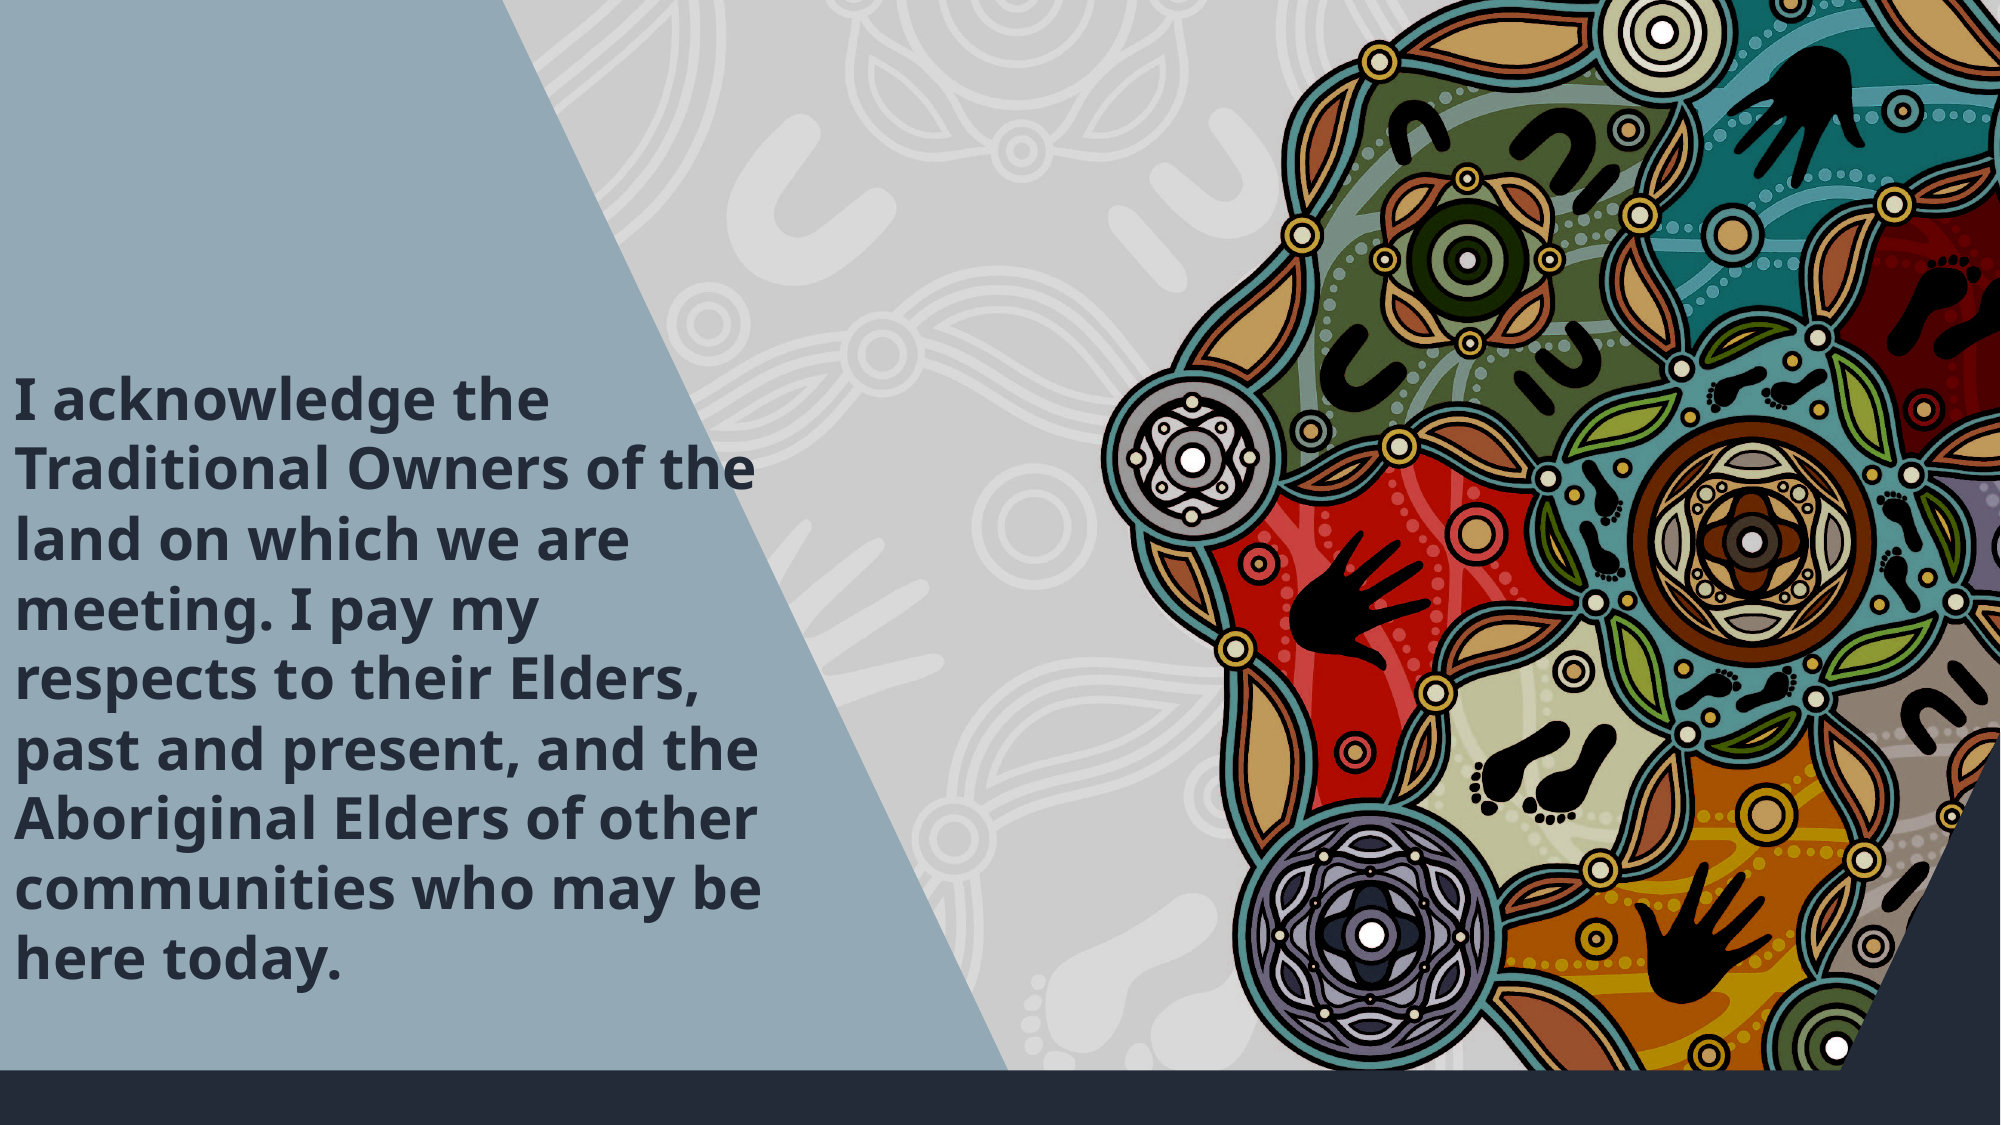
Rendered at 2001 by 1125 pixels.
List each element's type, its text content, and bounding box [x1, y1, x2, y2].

text_box I acknowledge the Traditional Owners of the land on which we are meeting. I pay my respects to their Elders, past and present, and the Aboriginal Elders of other communities who may be here today. [0, 354, 779, 999]
picture [502, 0, 2001, 1070]
